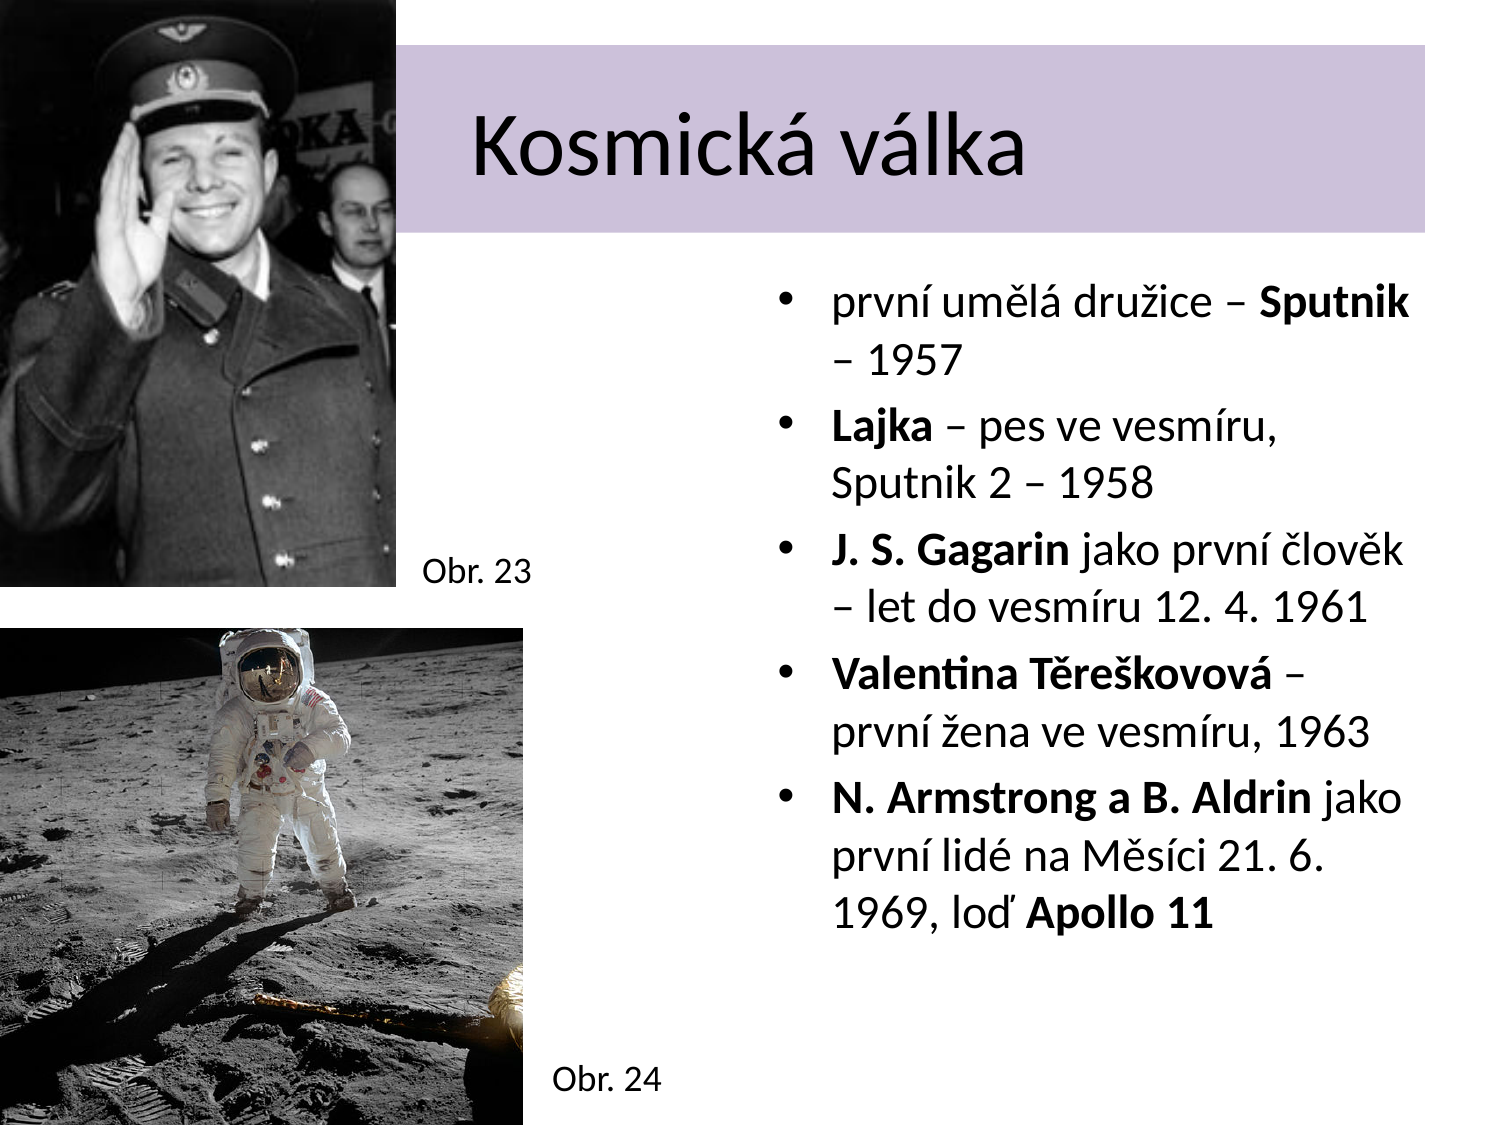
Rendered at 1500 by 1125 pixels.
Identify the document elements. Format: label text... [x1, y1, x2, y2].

picture [0, 0, 396, 587]
text_box Obr. 24 [537, 1046, 703, 1107]
title Kosmická válka [399, 45, 1425, 233]
list první umělá družice – Sputnik – 1957 Lajka – pes ve vesmíru, Sputnik 2 – 1958 J. S. Gagarin jako první člověk – let do vesmíru 12. 4. 1961 Valentina Těreškovová – první žena ve vesmíru, 1963 N. Armstrong a B. Aldrin jako první lidé na Měsíci 21. 6. 1969, loď Apollo 11 [762, 262, 1425, 1005]
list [0, 628, 523, 1125]
text_box Obr. 23 [407, 538, 656, 599]
